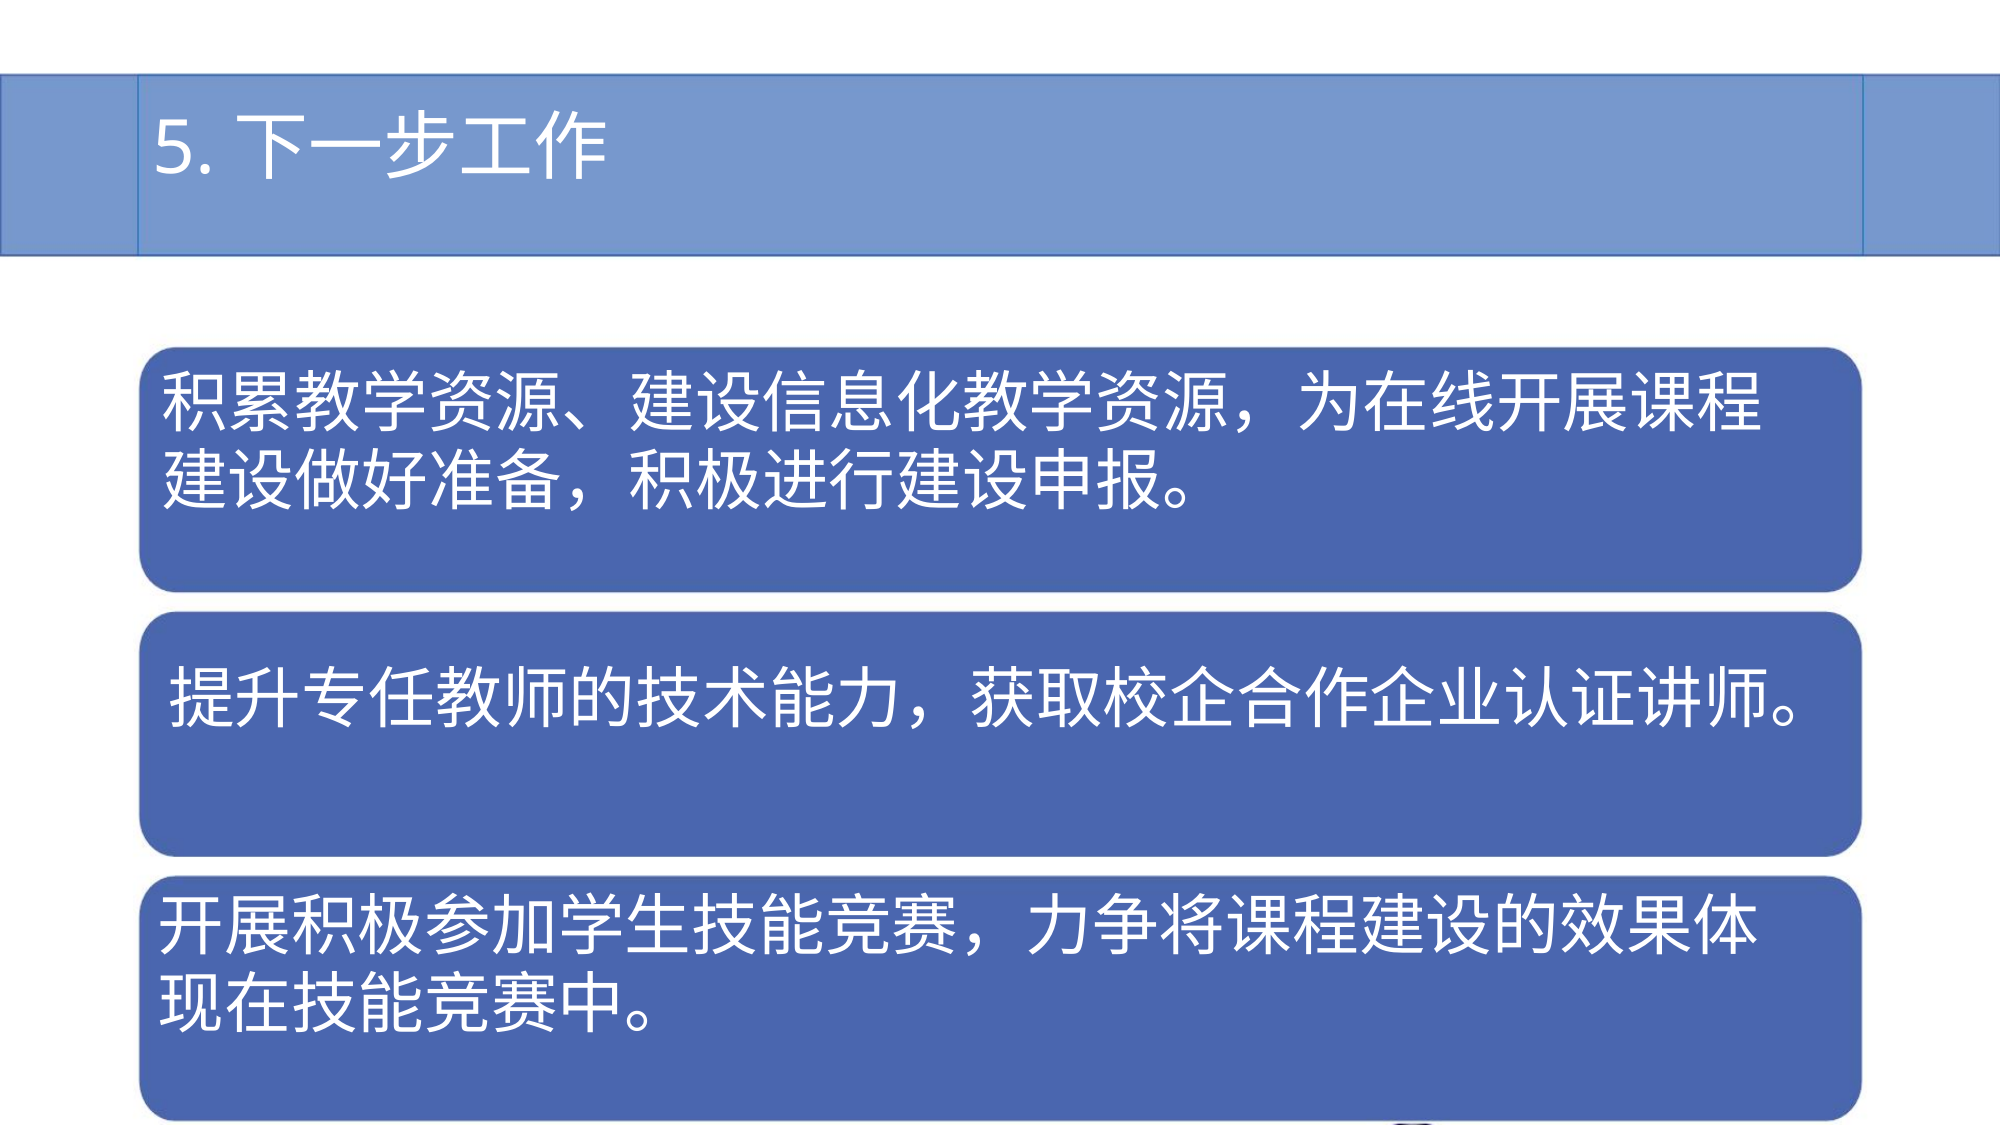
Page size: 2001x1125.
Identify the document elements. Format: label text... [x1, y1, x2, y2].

text_box 开展积极参加学生技能竞赛，力争将课程建设的效果体 现在技能竞赛中。 [157, 896, 2000, 1042]
text_box [0, 0, 2000, 1125]
text_box 5.下一步工作 [152, 104, 703, 189]
text_box 提升专任教师的技术能力，获取校企合作企业认证讲师。 [168, 668, 2000, 736]
text_box 积累教学资源、建设信息化教学资源，为在线开展课程 建设做好准备，积极进行建设申报。 [161, 373, 2000, 519]
